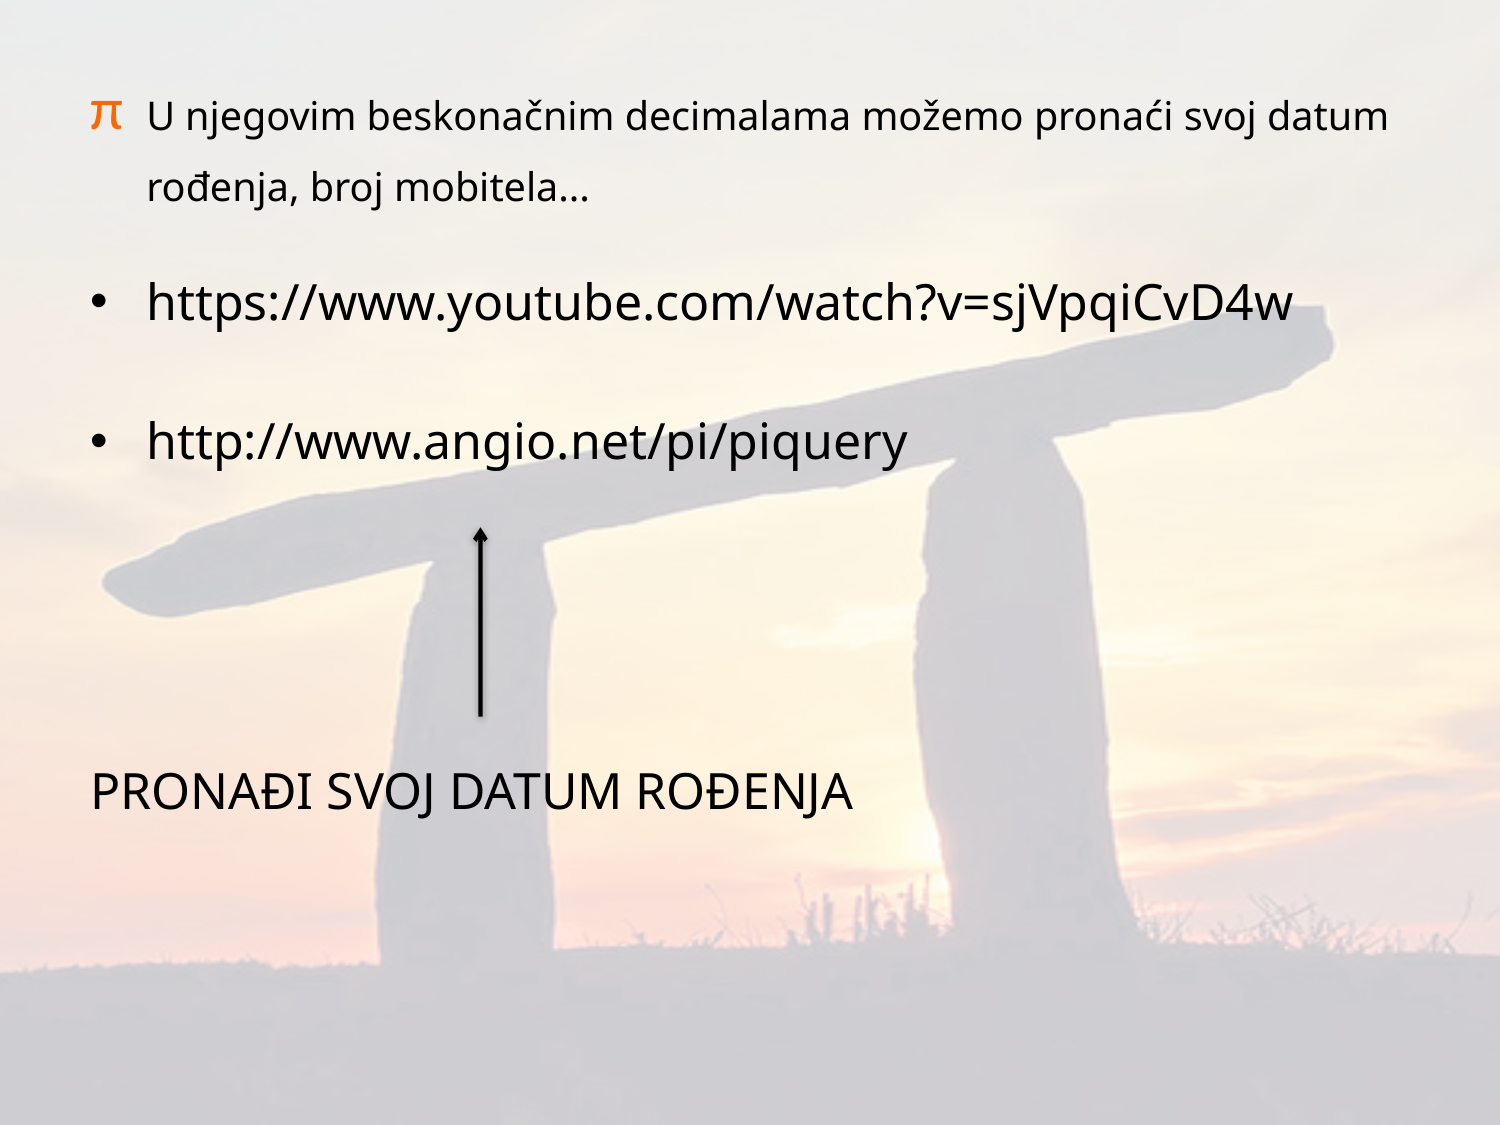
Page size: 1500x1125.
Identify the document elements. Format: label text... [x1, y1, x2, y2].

title U njegovim beskonačnim decimalama možemo pronaći svoj datum rođenja, broj mobitela... [75, 45, 1425, 233]
list https://www.youtube.com/watch?v=sjVpqiCvD4w http://www.angio.net/pi/piquery PRONAĐI SVOJ DATUM ROĐENJA [75, 262, 1425, 1005]
